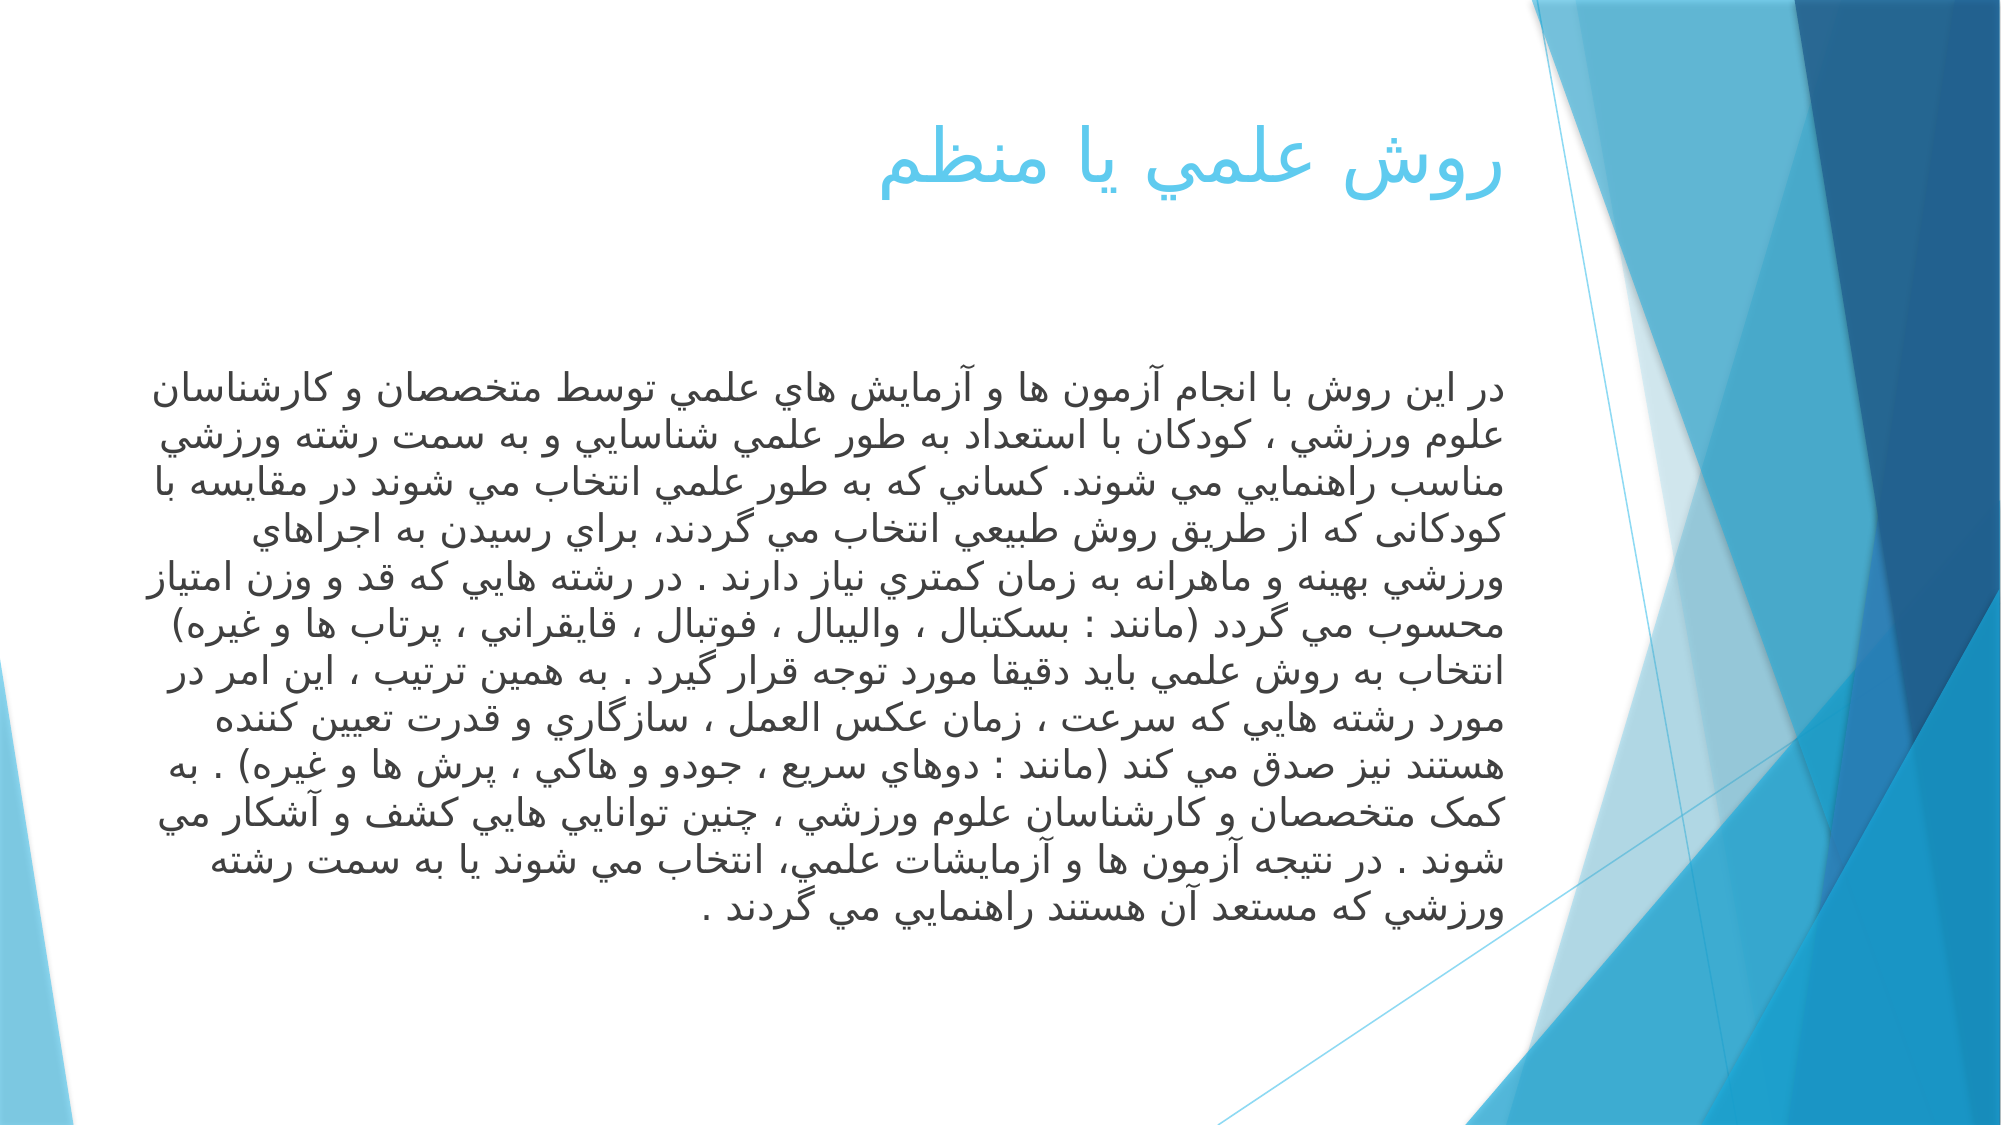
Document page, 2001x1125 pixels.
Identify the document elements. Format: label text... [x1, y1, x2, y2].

title روش علمي يا منظم [111, 99, 1522, 317]
list در اين روش با انجام آزمون ها و آزمايش هاي علمي توسط متخصصان و کارشناسان علوم ورزشي ، کودکان با استعداد به طور علمي شناسايي و به سمت رشته ورزشي مناسب راهنمايي مي شوند. کساني که به طور علمي انتخاب مي شوند در مقايسه با کودکانی که از طريق روش طبيعي انتخاب مي گردند، براي رسيدن به اجراهاي ورزشي بهينه و ماهرانه به زمان کمتري نياز دارند . در رشته هايي که قد و وزن امتياز محسوب مي گردد (مانند : بسکتبال ، واليبال ، فوتبال ، قايقراني ، پرتاب ها و غيره) انتخاب به روش علمي بايد دقيقا مورد توجه قرار گيرد . به همين ترتيب ، اين امر در مورد رشته هايي که سرعت ، زمان عکس العمل ، سازگاري و قدرت تعيين کننده هستند نيز صدق مي کند (مانند : دوهاي سريع ، جودو و هاکي ، پرش ها و غيره) . به کمک متخصصان و کارشناسان علوم ورزشي ، چنين توانايي هايي کشف و آشکار مي شوند . در نتيجه آزمون ها و آزمايشات علمي، انتخاب مي شوند يا به سمت رشته ورزشي که مستعد آن هستند راهنمايي مي گردند . [111, 354, 1522, 992]
